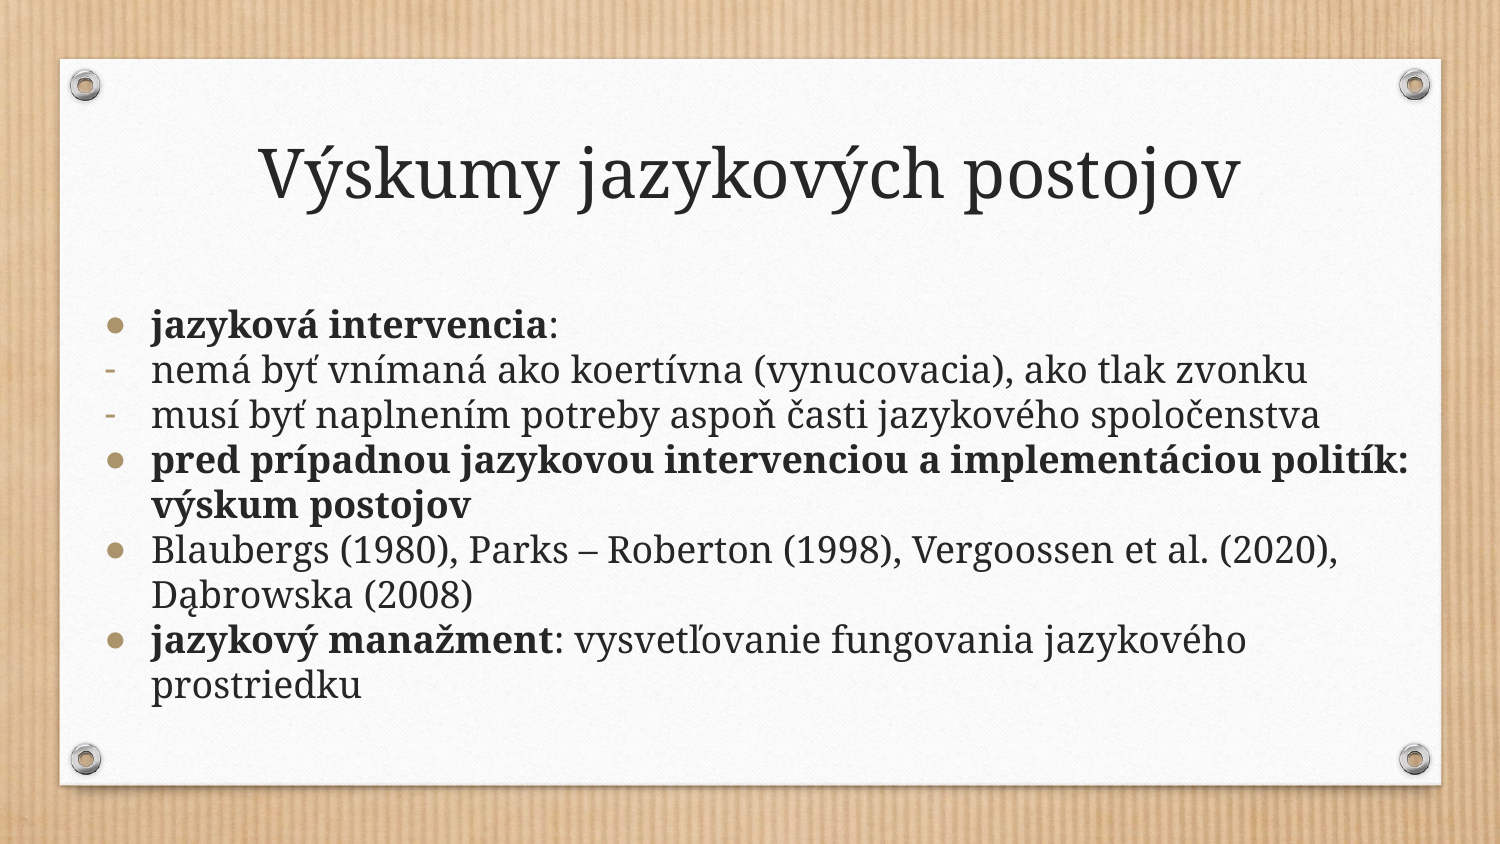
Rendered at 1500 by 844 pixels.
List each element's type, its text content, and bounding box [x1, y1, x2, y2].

title Výskumy jazykových postojov [51, 114, 1449, 209]
list jazyková intervencia: nemá byť vnímaná ako koertívna (vynucovacia), ako tlak zvonku musí byť naplnením potreby aspoň časti jazykového spoločenstva pred prípadnou jazykovou intervenciou a implementáciou politík: výskum postojov Blaubergs (1980), Parks – Roberton (1998), Vergoossen et al. (2020), Dąbrowska (2008) jazykový manažment: vysvetľovanie fungovania jazykového prostriedku [89, 286, 1449, 698]
picture [0, 0, 1500, 844]
